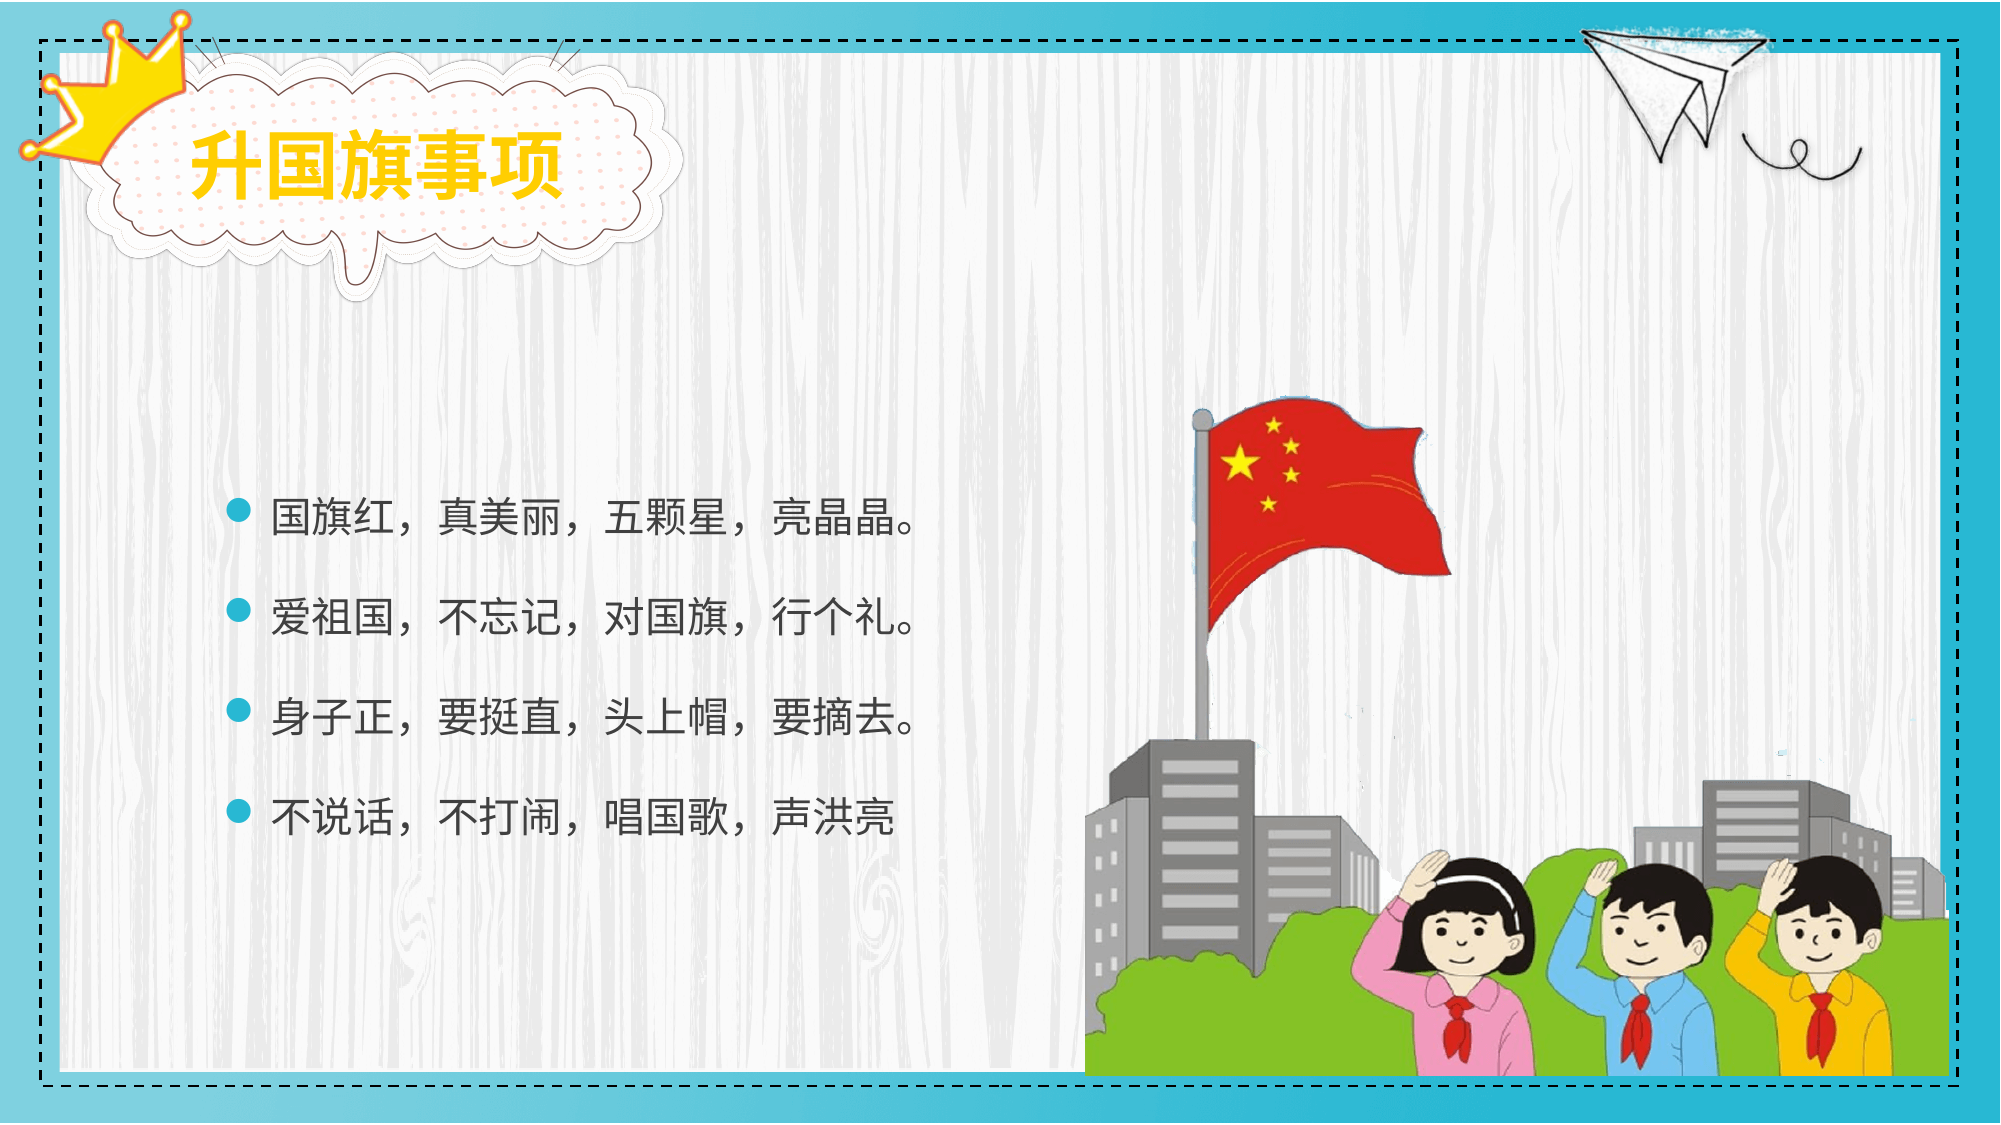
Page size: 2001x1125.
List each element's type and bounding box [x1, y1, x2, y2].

text_box [40, 39, 1958, 1087]
text_box [0, 6, 701, 318]
picture [0, 0, 2000, 1123]
